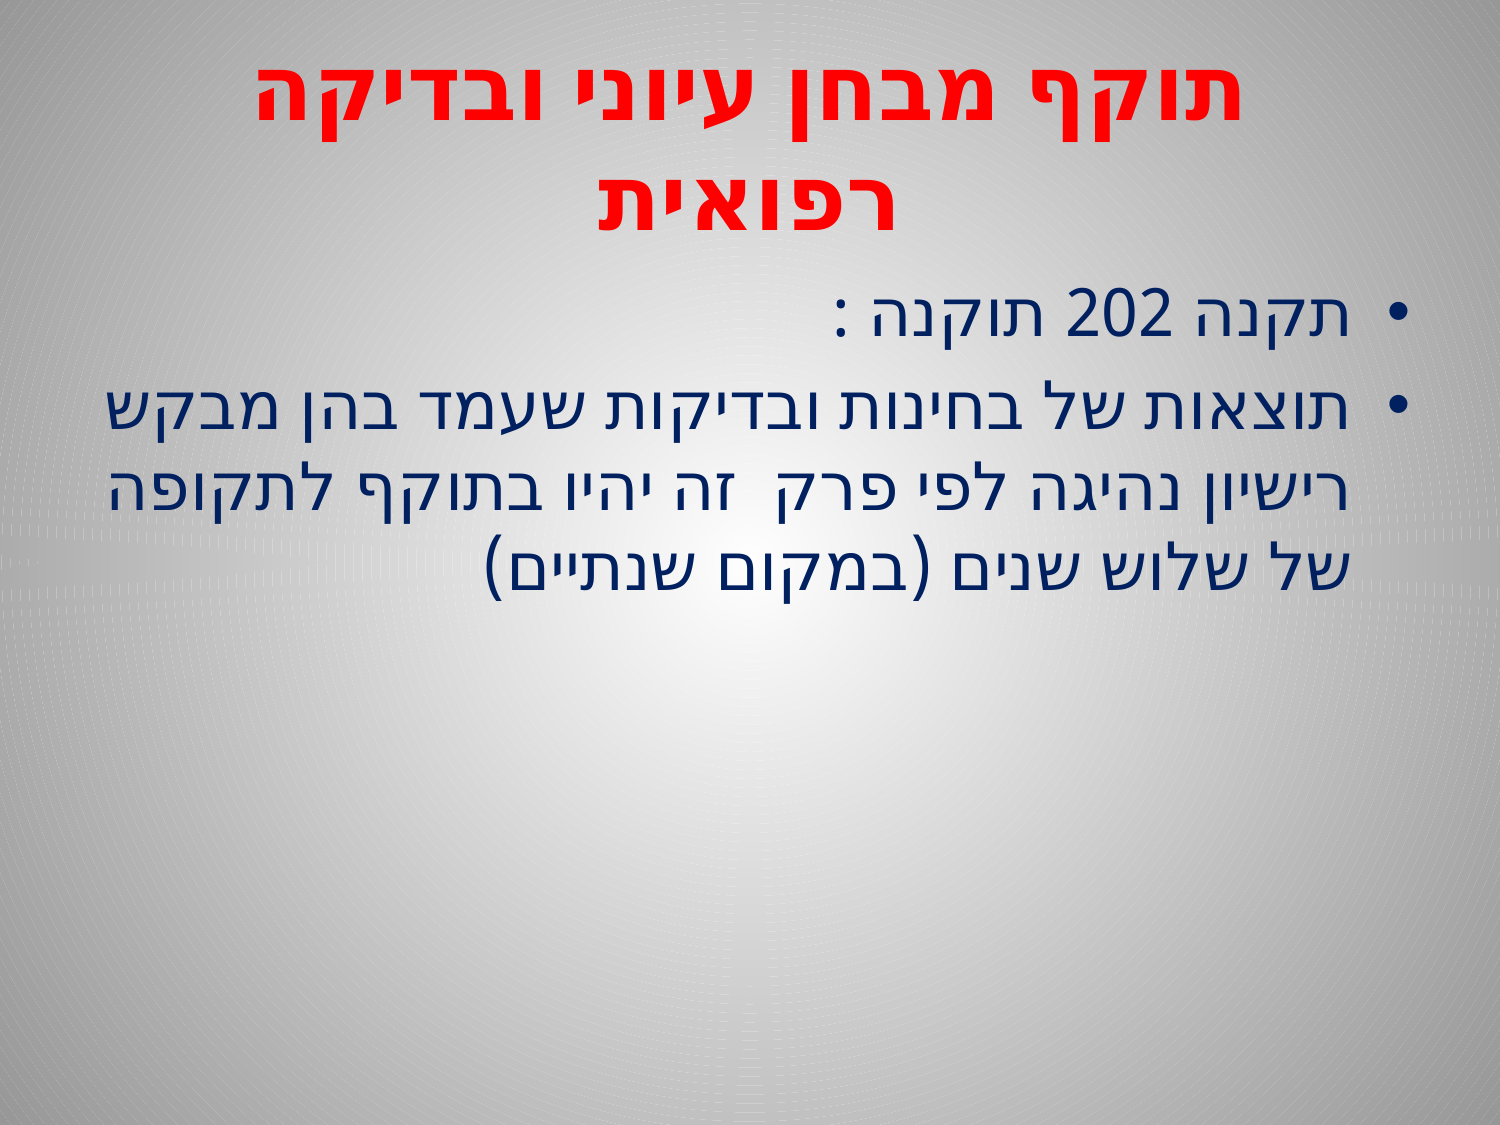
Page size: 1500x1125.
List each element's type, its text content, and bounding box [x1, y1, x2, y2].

list תקנה 202 תוקנה : תוצאות של בחינות ובדיקות שעמד בהן מבקש רישיון נהיגה לפי פרק זה יהיו בתוקף לתקופה של שלוש שנים (במקום שנתיים) [75, 262, 1425, 1005]
title תוקף מבחן עיוני ובדיקה רפואית [75, 45, 1425, 233]
